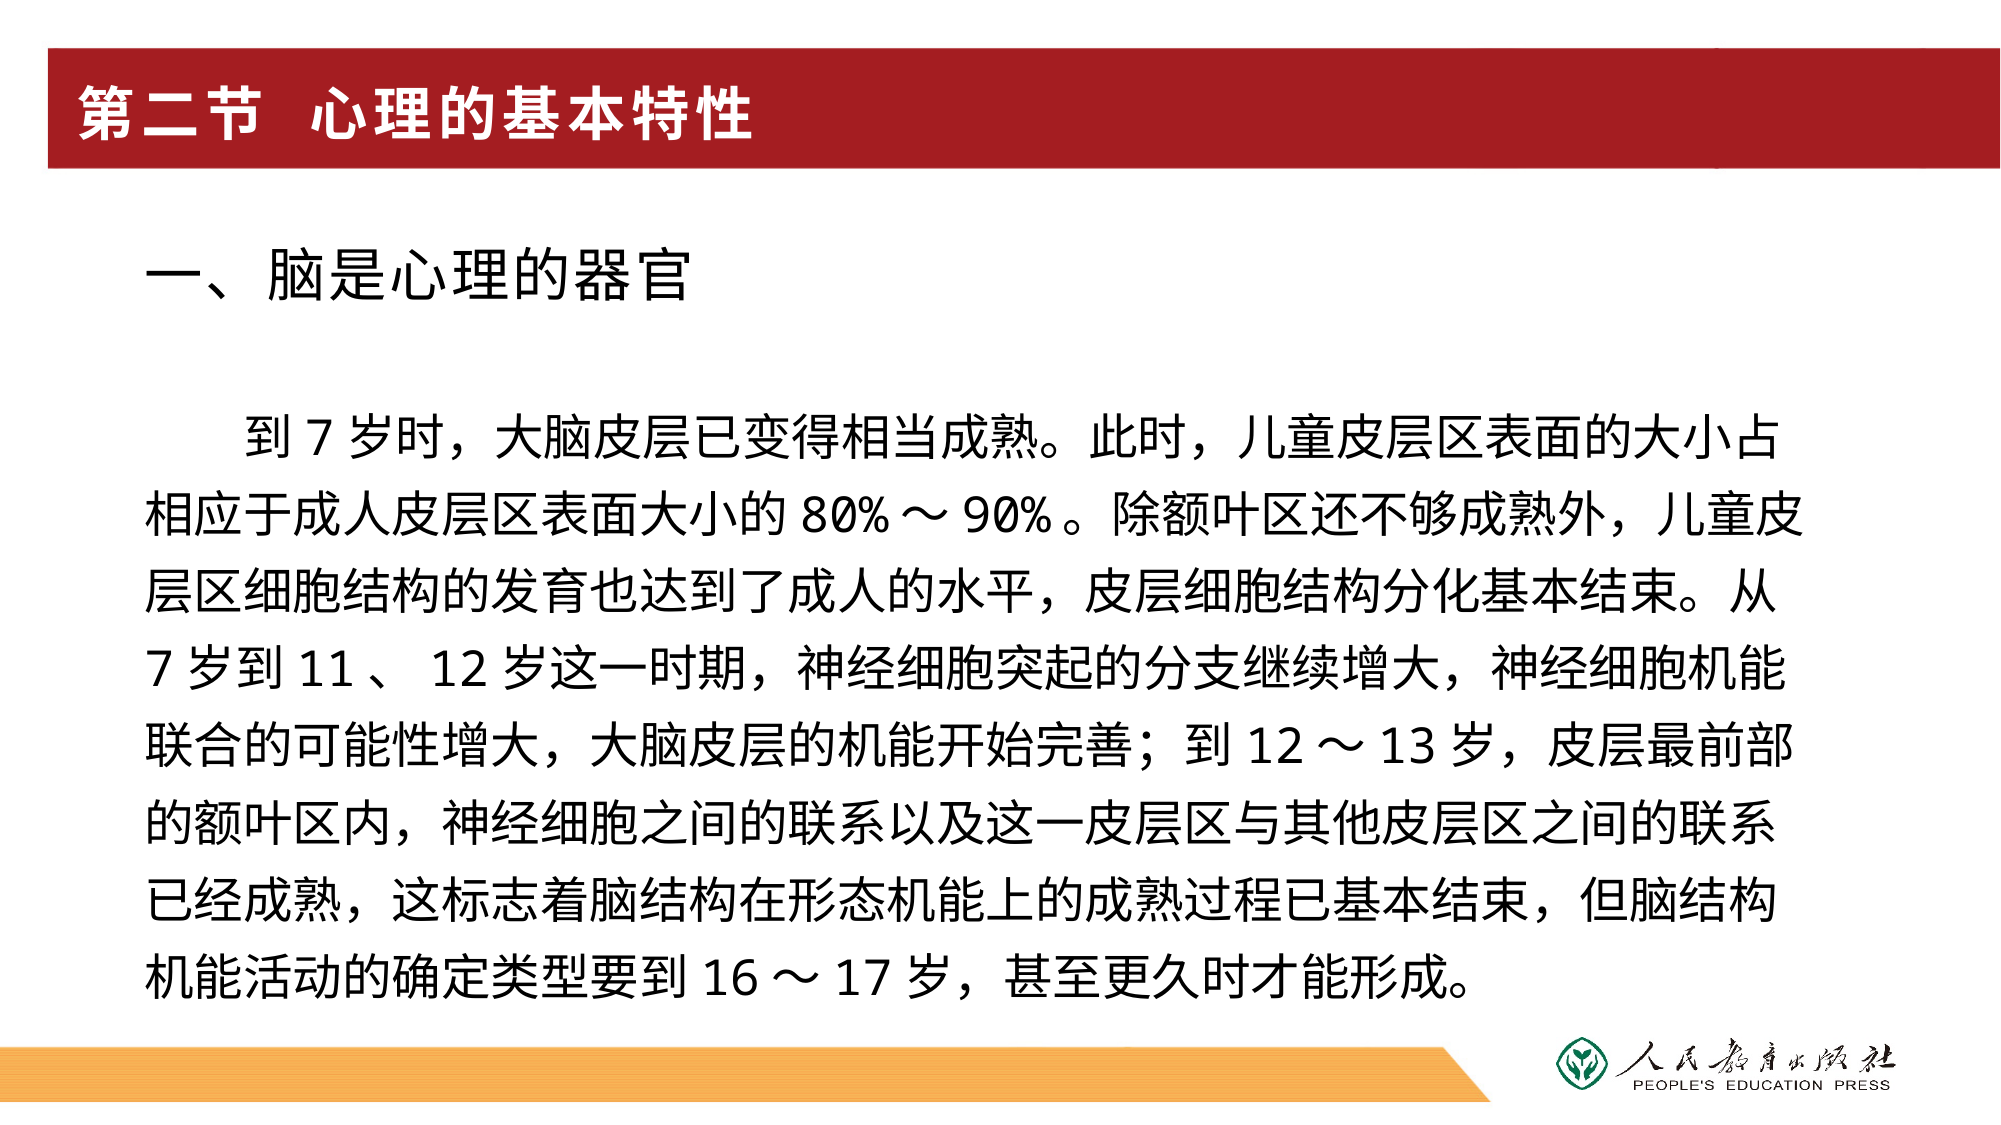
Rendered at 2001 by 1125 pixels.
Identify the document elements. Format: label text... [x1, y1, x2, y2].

list 一、脑是心理的器官 [129, 209, 1828, 338]
picture [0, 0, 2001, 1125]
list 到7岁时，大脑皮层已变得相当成熟。此时，儿童皮层区表面的大小占相应于成人皮层区表面大小的80%～90%。除额叶区还不够成熟外，儿童皮层区细胞结构的发育也达到了成人的水平，皮层细胞结构分化基本结束。从7岁到11、12岁这一时期，神经细胞突起的分支继续增大，神经细胞机能联合的可能性增大，大脑皮层的机能开始完善；到12～13岁，皮层最前部的额叶区内，神经细胞之间的联系以及这一皮层区与其他皮层区之间的联系已经成熟，这标志着脑结构在形态机能上的成熟过程已基本结束，但脑结构机能活动的确定类型要到16～17岁，甚至更久时才能形成。 [129, 380, 1828, 1017]
title 第二节 心理的基本特性 [62, 57, 1788, 167]
